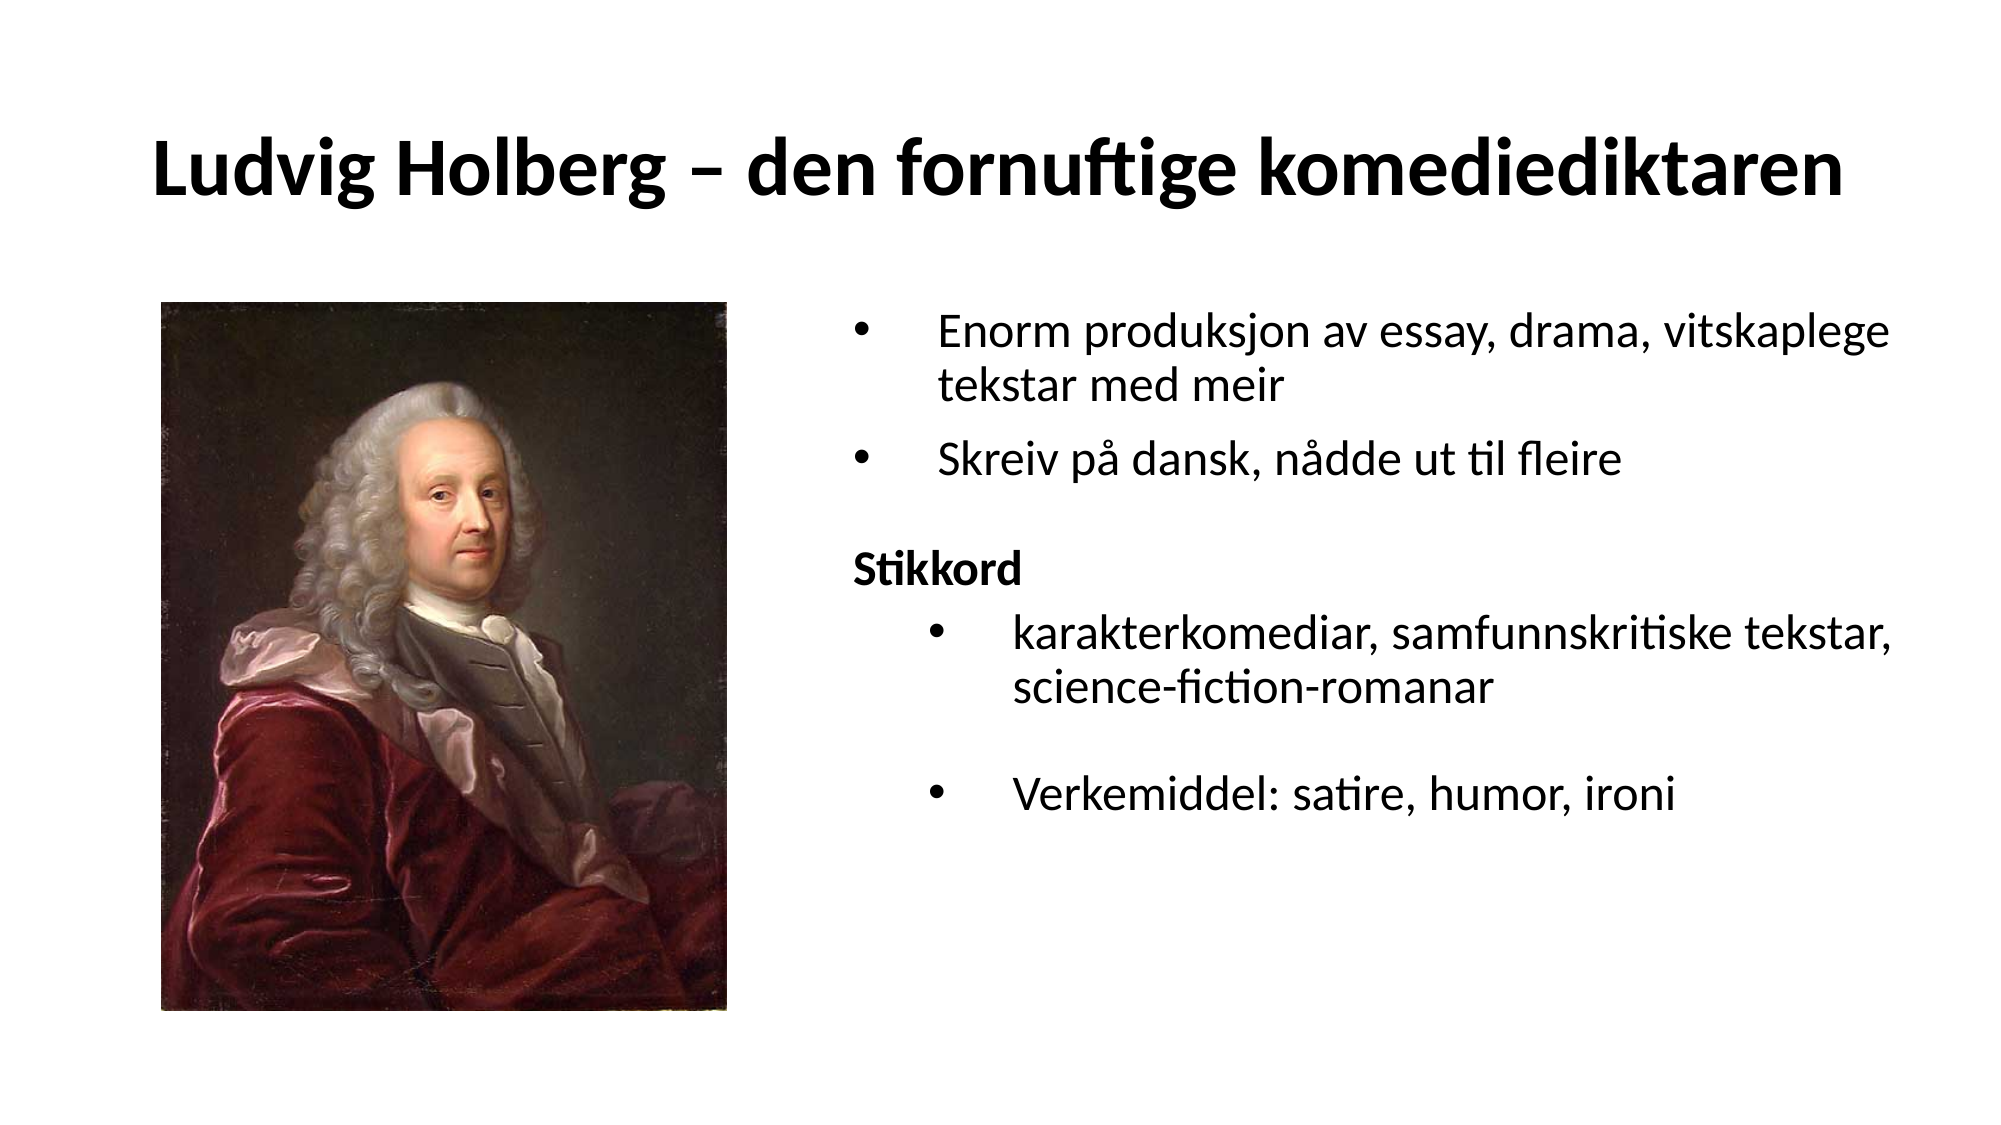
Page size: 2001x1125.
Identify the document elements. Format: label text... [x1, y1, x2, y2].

title Ludvig Holberg – den fornuftige komediediktaren [137, 59, 1863, 278]
picture [161, 302, 727, 1011]
list Enorm produksjon av essay, drama, vitskaplege tekstar med meir Skreiv på dansk, nådde ut til fleire Stikkord karakterkomediar, samfunnskritiske tekstar, science-fiction-romanar Verkemiddel: satire, humor, ironi [838, 296, 1915, 1011]
